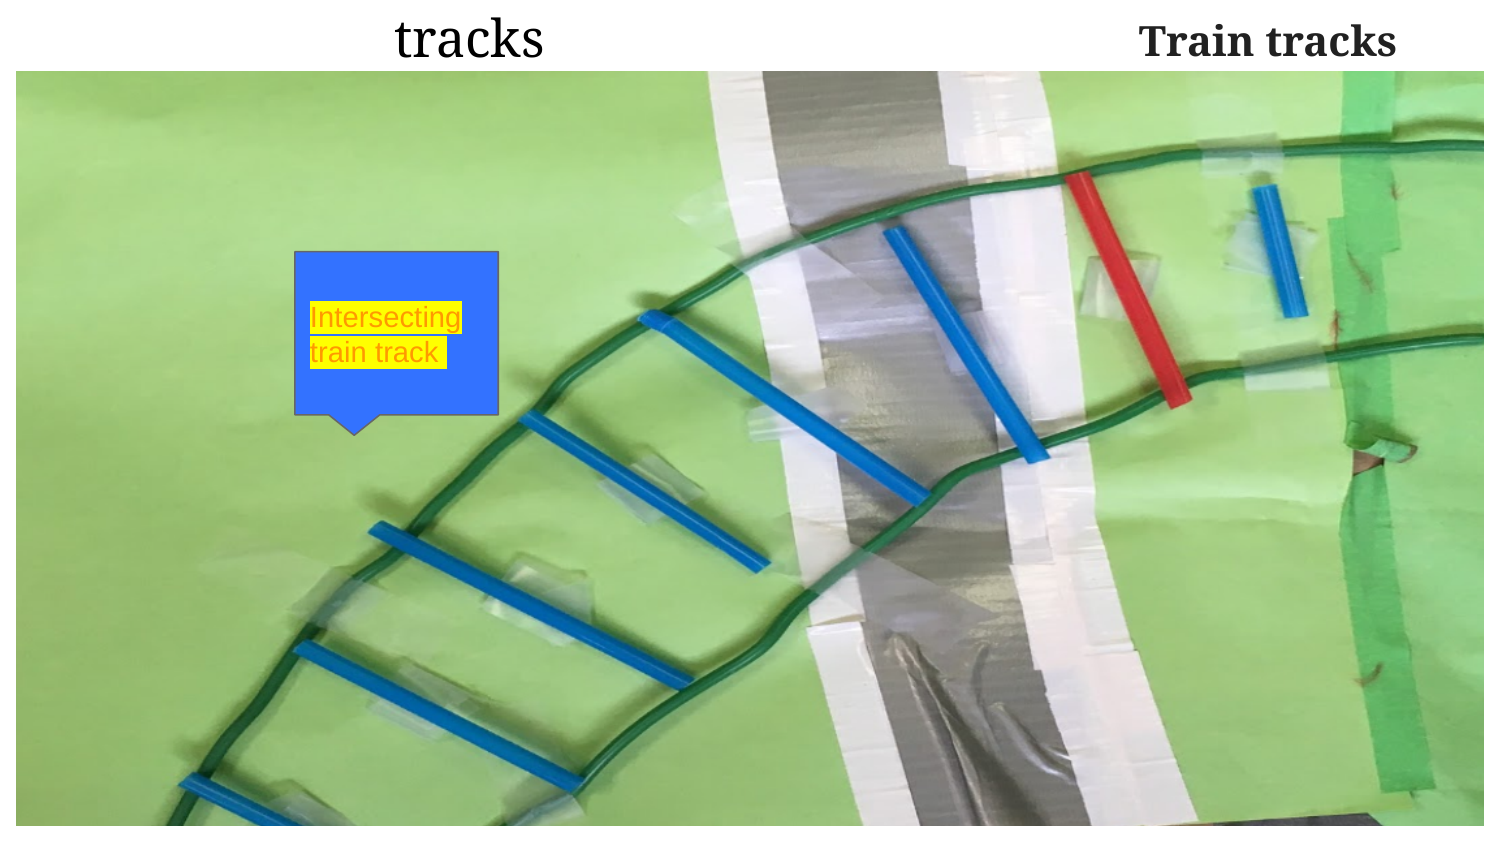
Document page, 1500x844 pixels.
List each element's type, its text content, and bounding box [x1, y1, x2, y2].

title Train tracks [1132, 0, 1449, 62]
picture [16, 0, 1484, 844]
text_box Intersecting train track [294, 251, 367, 436]
